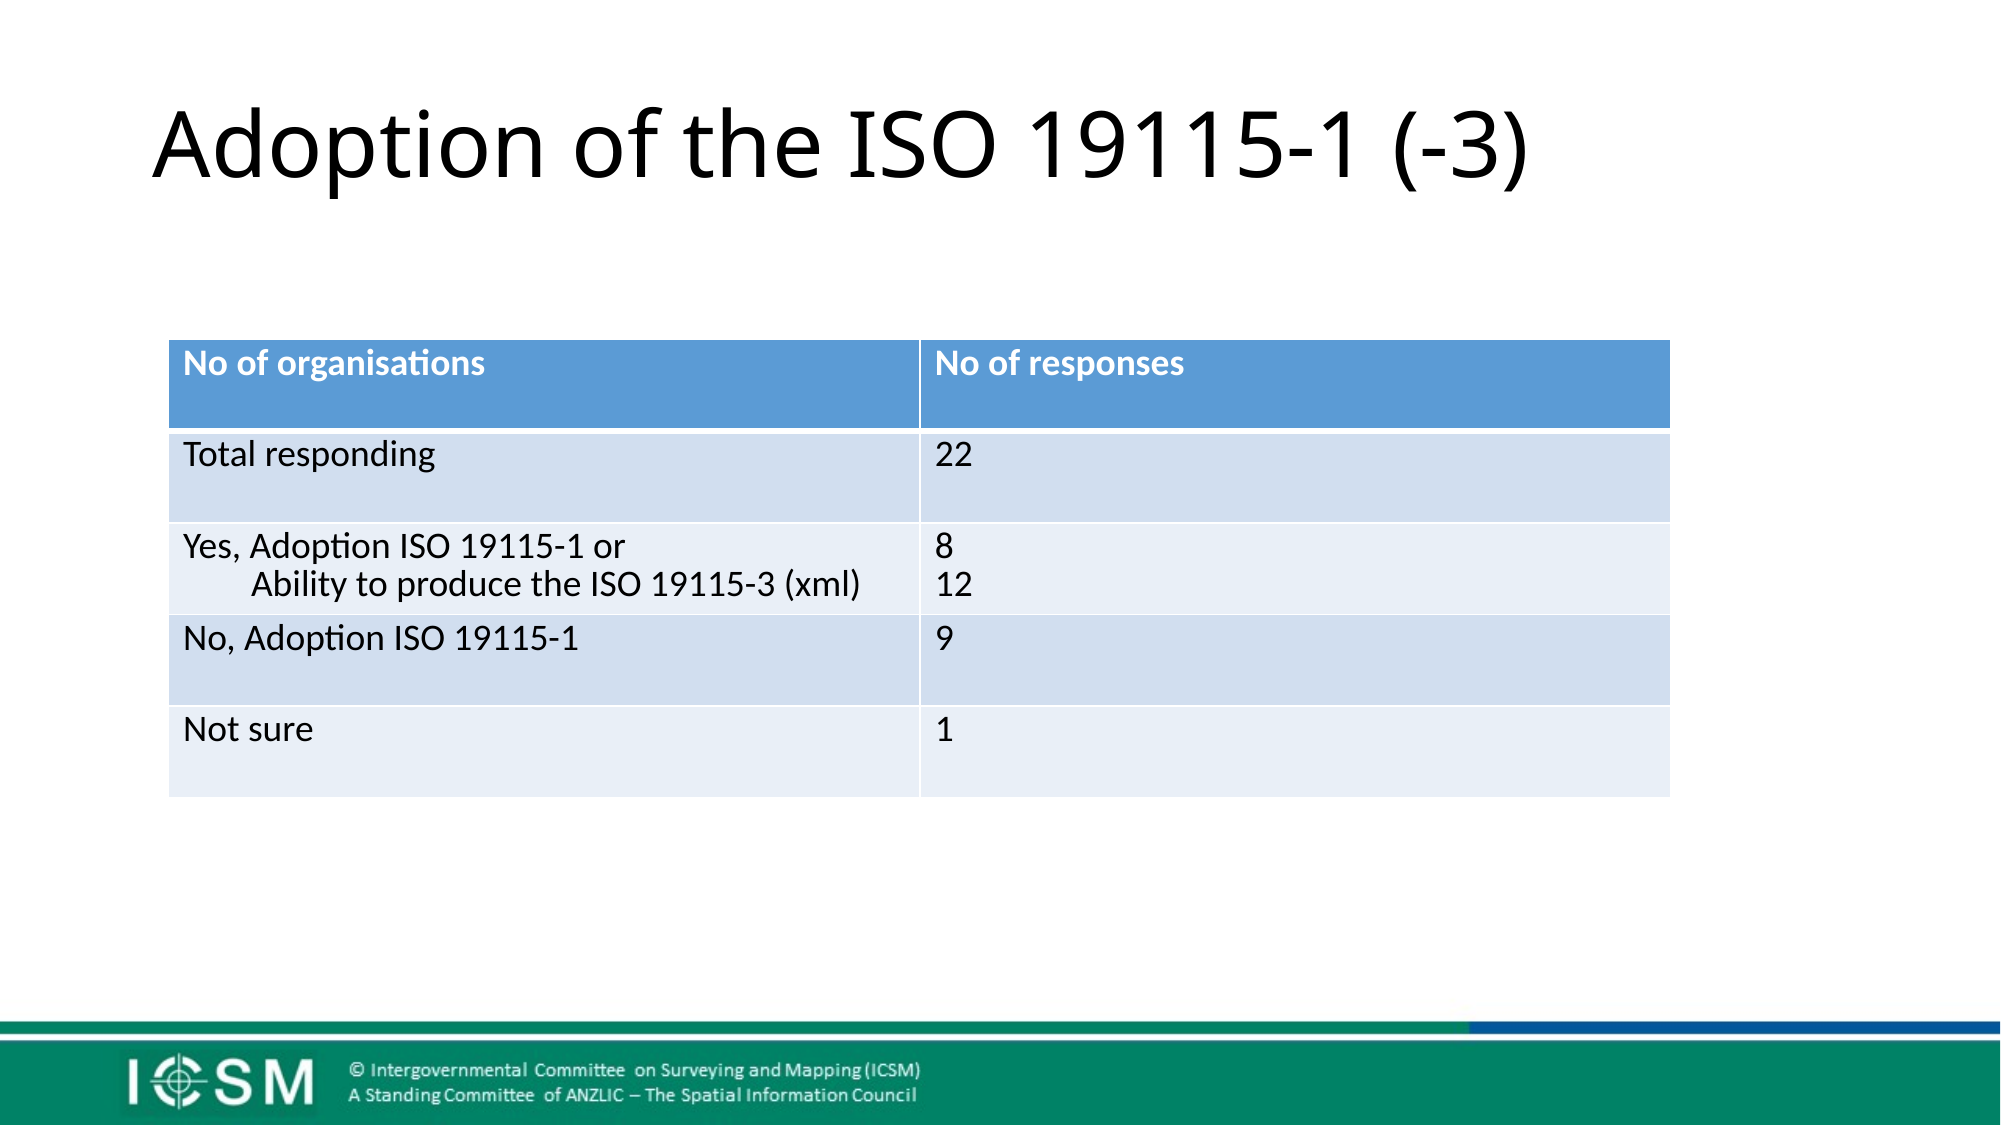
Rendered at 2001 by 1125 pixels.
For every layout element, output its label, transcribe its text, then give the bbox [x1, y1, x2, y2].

table_cell Yes, Adoption ISO 19115-1 or Ability to produce the ISO 19115-3 (xml) [169, 524, 919, 614]
table_header No of responses [921, 340, 1670, 428]
picture [0, 0, 2001, 1125]
table_cell 22 [921, 434, 1670, 522]
table_cell 8 12 [921, 524, 1670, 614]
table_cell Not sure [169, 707, 919, 797]
table_cell 9 [921, 615, 1670, 705]
table_header No of organisations [169, 340, 919, 428]
table_cell 1 [921, 707, 1670, 797]
table_cell Total responding [169, 434, 919, 522]
title Adoption of the ISO 19115-1 (-3) [137, 59, 1863, 236]
table_cell No, Adoption ISO 19115-1 [169, 615, 919, 705]
